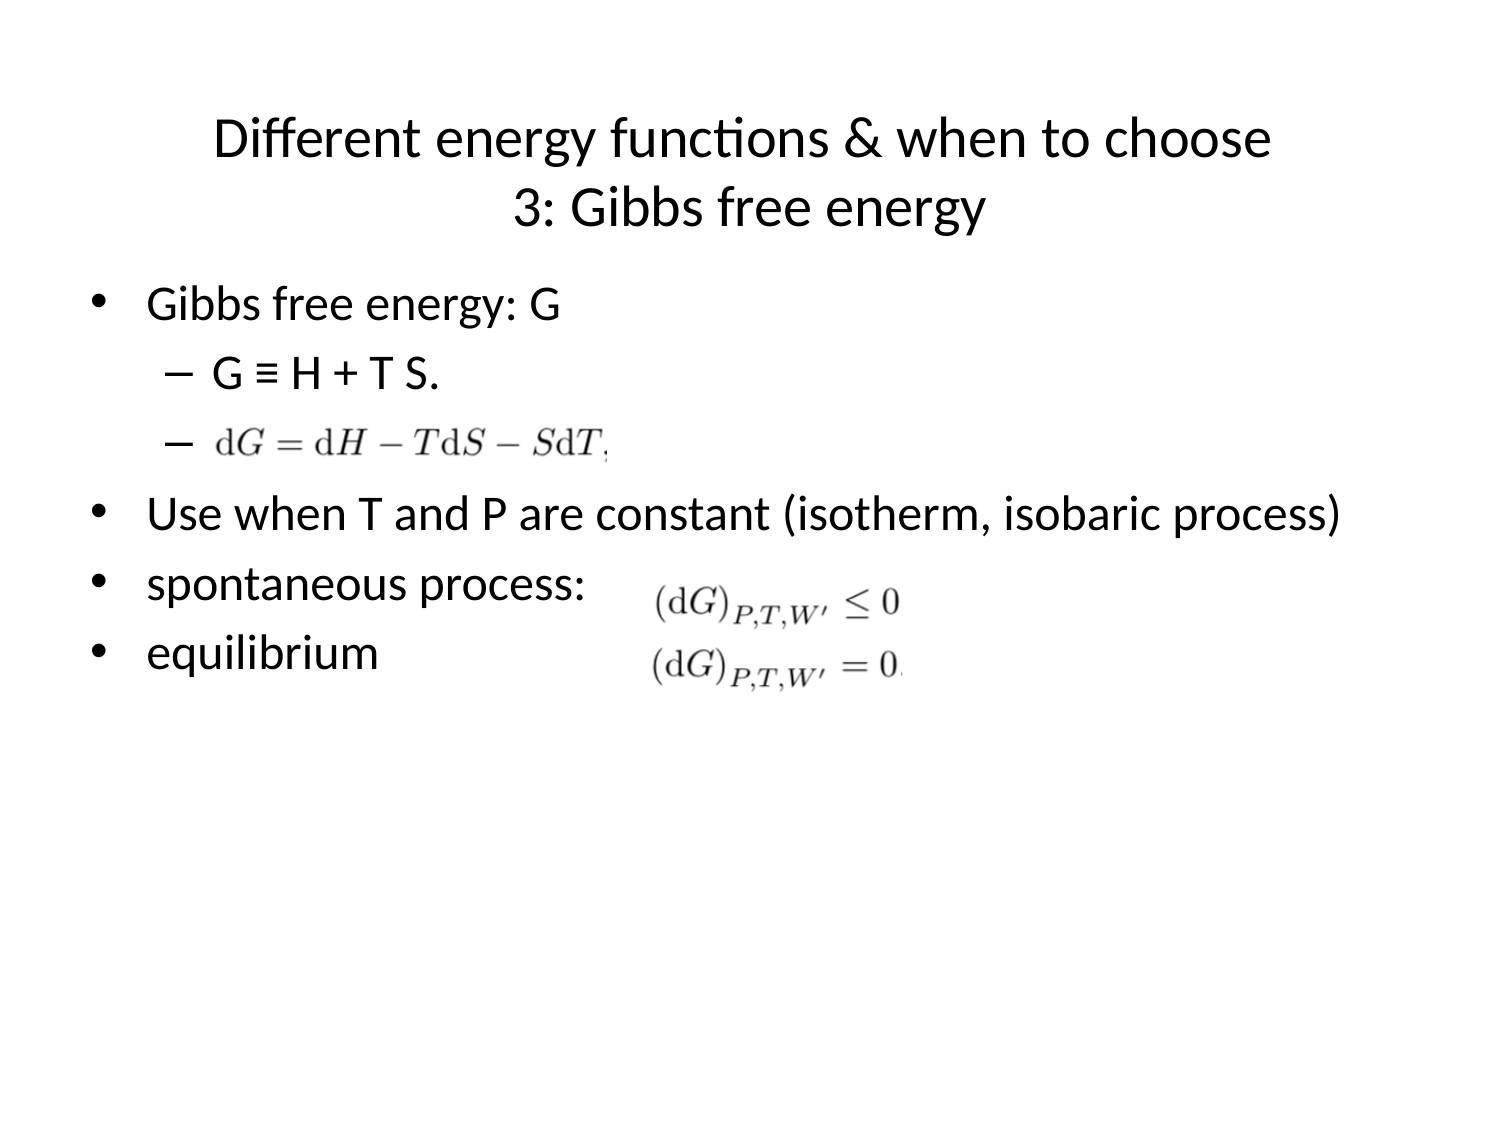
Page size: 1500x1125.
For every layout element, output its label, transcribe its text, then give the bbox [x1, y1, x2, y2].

picture [199, 399, 607, 482]
picture [635, 560, 903, 703]
list Gibbs free energy: G G ≡ H + T S. Use when T and P are constant (isotherm, isobaric process) spontaneous process: equilibrium [75, 262, 1425, 1005]
title Different energy functions & when to choose 3: Gibbs free energy [75, 74, 1425, 262]
